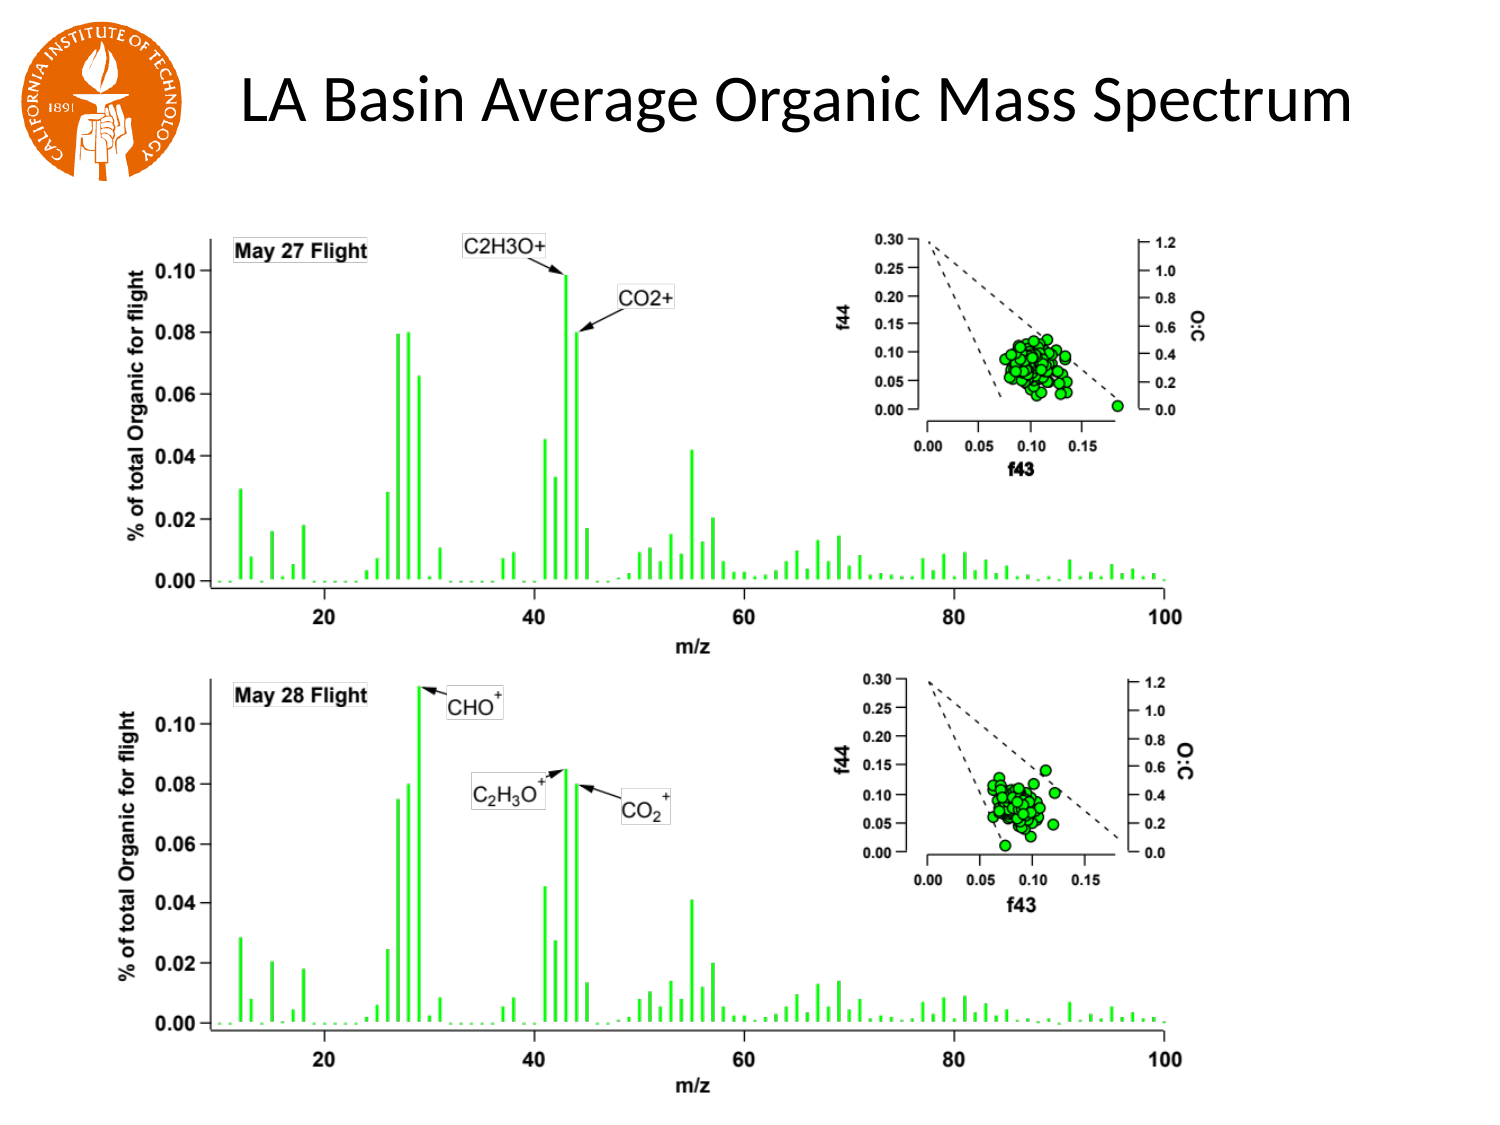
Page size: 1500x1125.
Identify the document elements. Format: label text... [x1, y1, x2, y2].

picture [17, 17, 185, 185]
title LA Basin Average Organic Mass Spectrum [214, 0, 1380, 189]
picture [113, 214, 1211, 1094]
